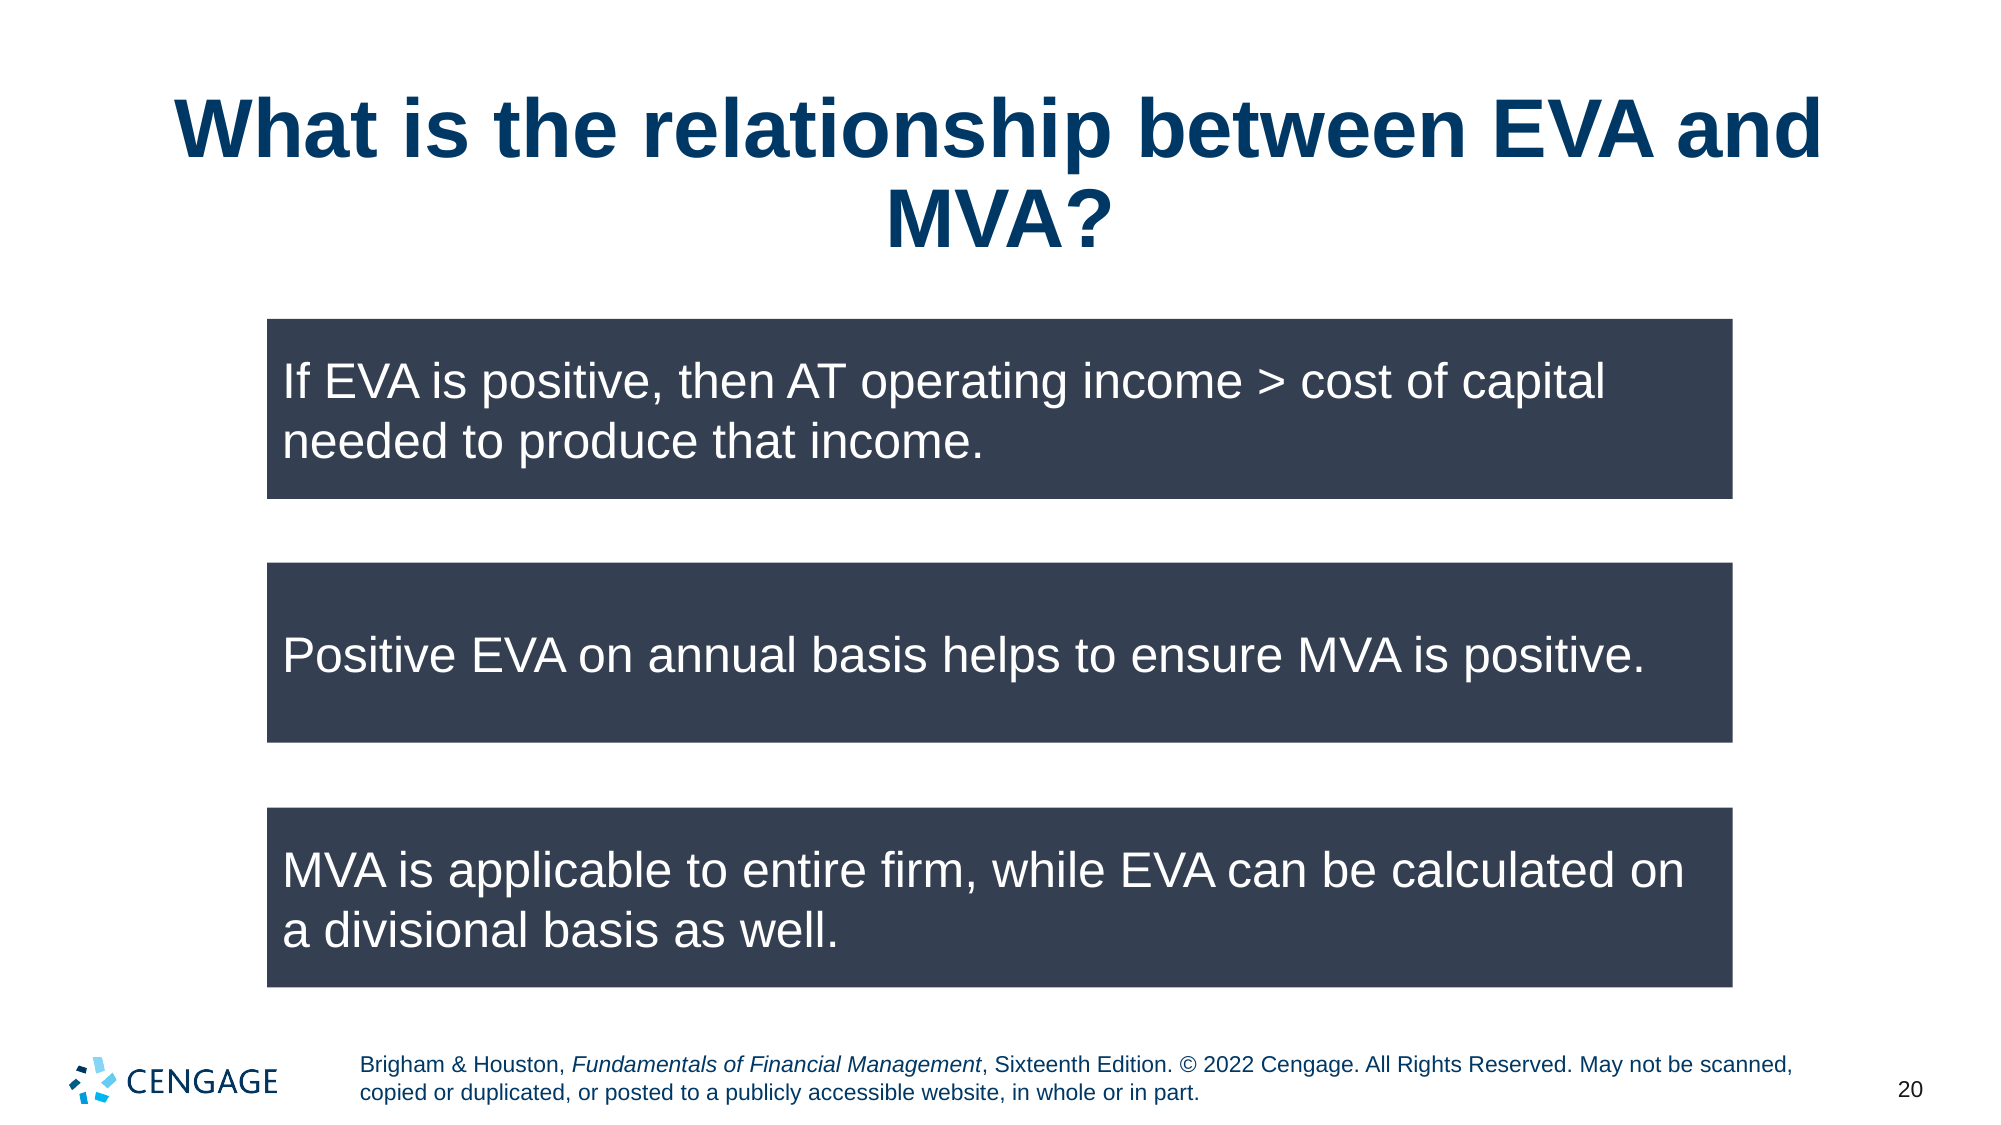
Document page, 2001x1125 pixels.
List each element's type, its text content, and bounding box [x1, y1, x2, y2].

list MVA is applicable to entire firm, while EVA can be calculated on a divisional basis as well. [267, 807, 1733, 988]
list Positive EVA on annual basis helps to ensure MVA is positive. [267, 562, 1733, 743]
list If EVA is positive, then AT operating income > cost of capital needed to produce that income. [267, 318, 1733, 499]
picture [69, 1057, 277, 1104]
title What is the relationship between EVA and MVA? [78, 77, 1923, 278]
